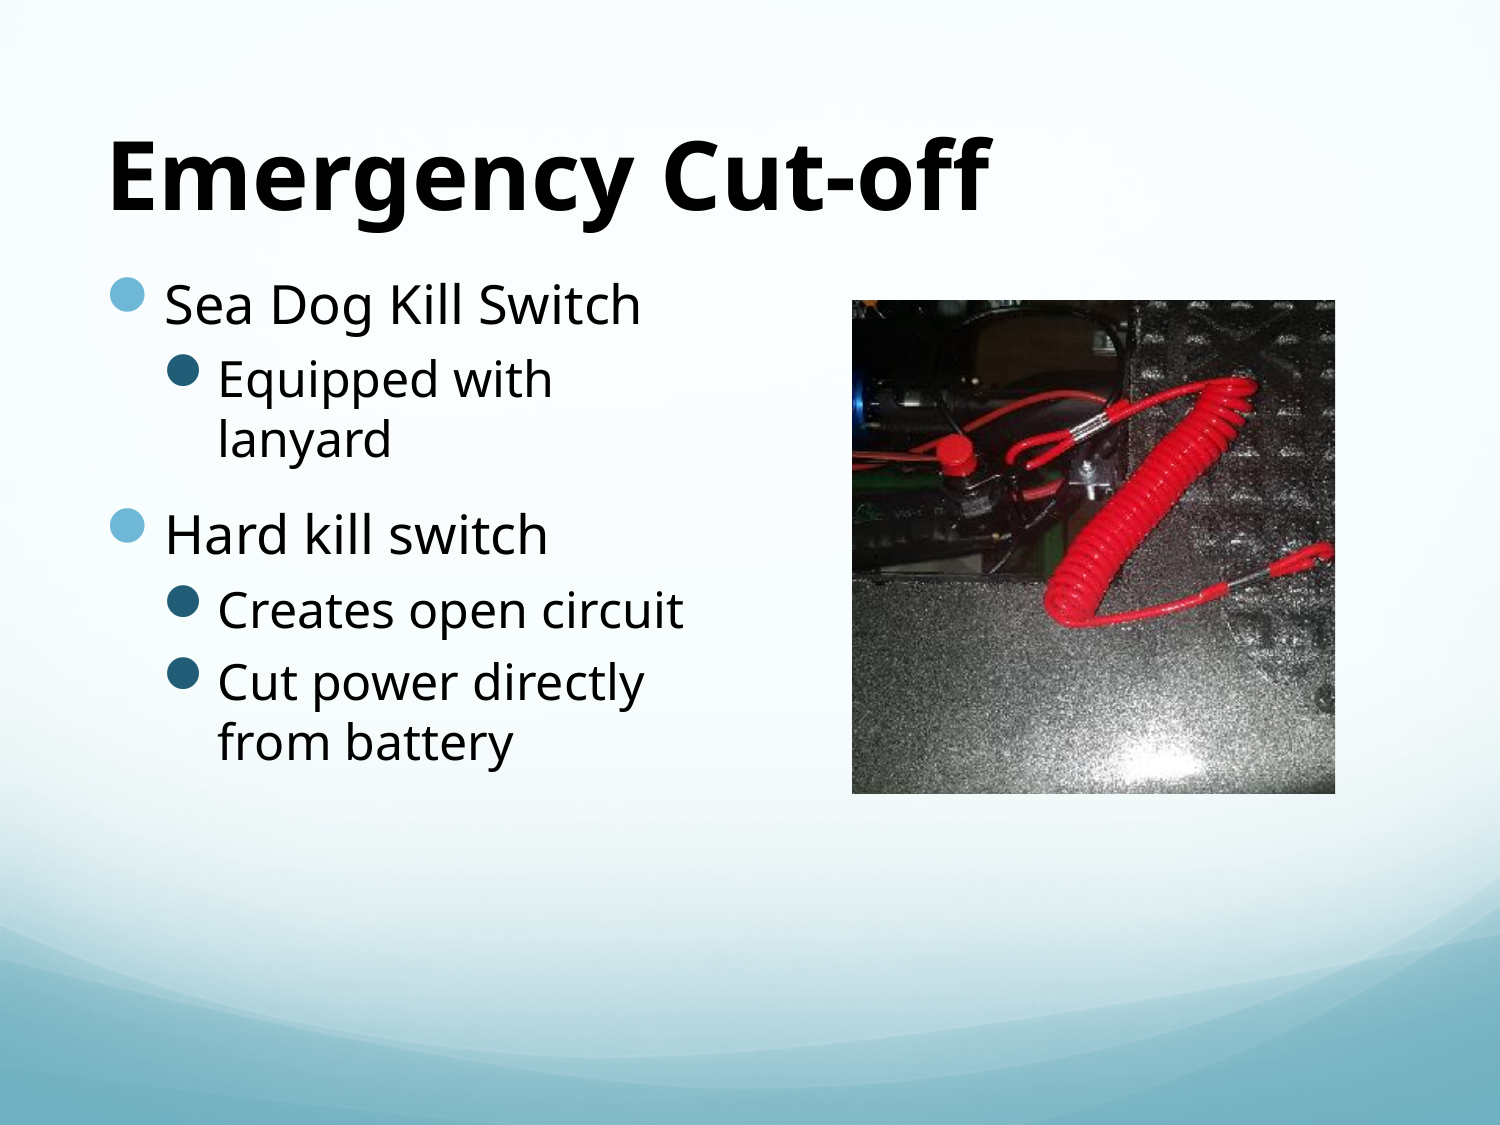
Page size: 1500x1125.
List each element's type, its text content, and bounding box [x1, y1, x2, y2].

picture [852, 789, 1336, 794]
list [846, 304, 1341, 789]
title Emergency Cut-off [90, 17, 1410, 237]
picture [852, 300, 1336, 304]
list Sea Dog Kill Switch Equipped with lanyard Hard kill switch Creates open circuit Cut power directly from battery [90, 262, 721, 975]
